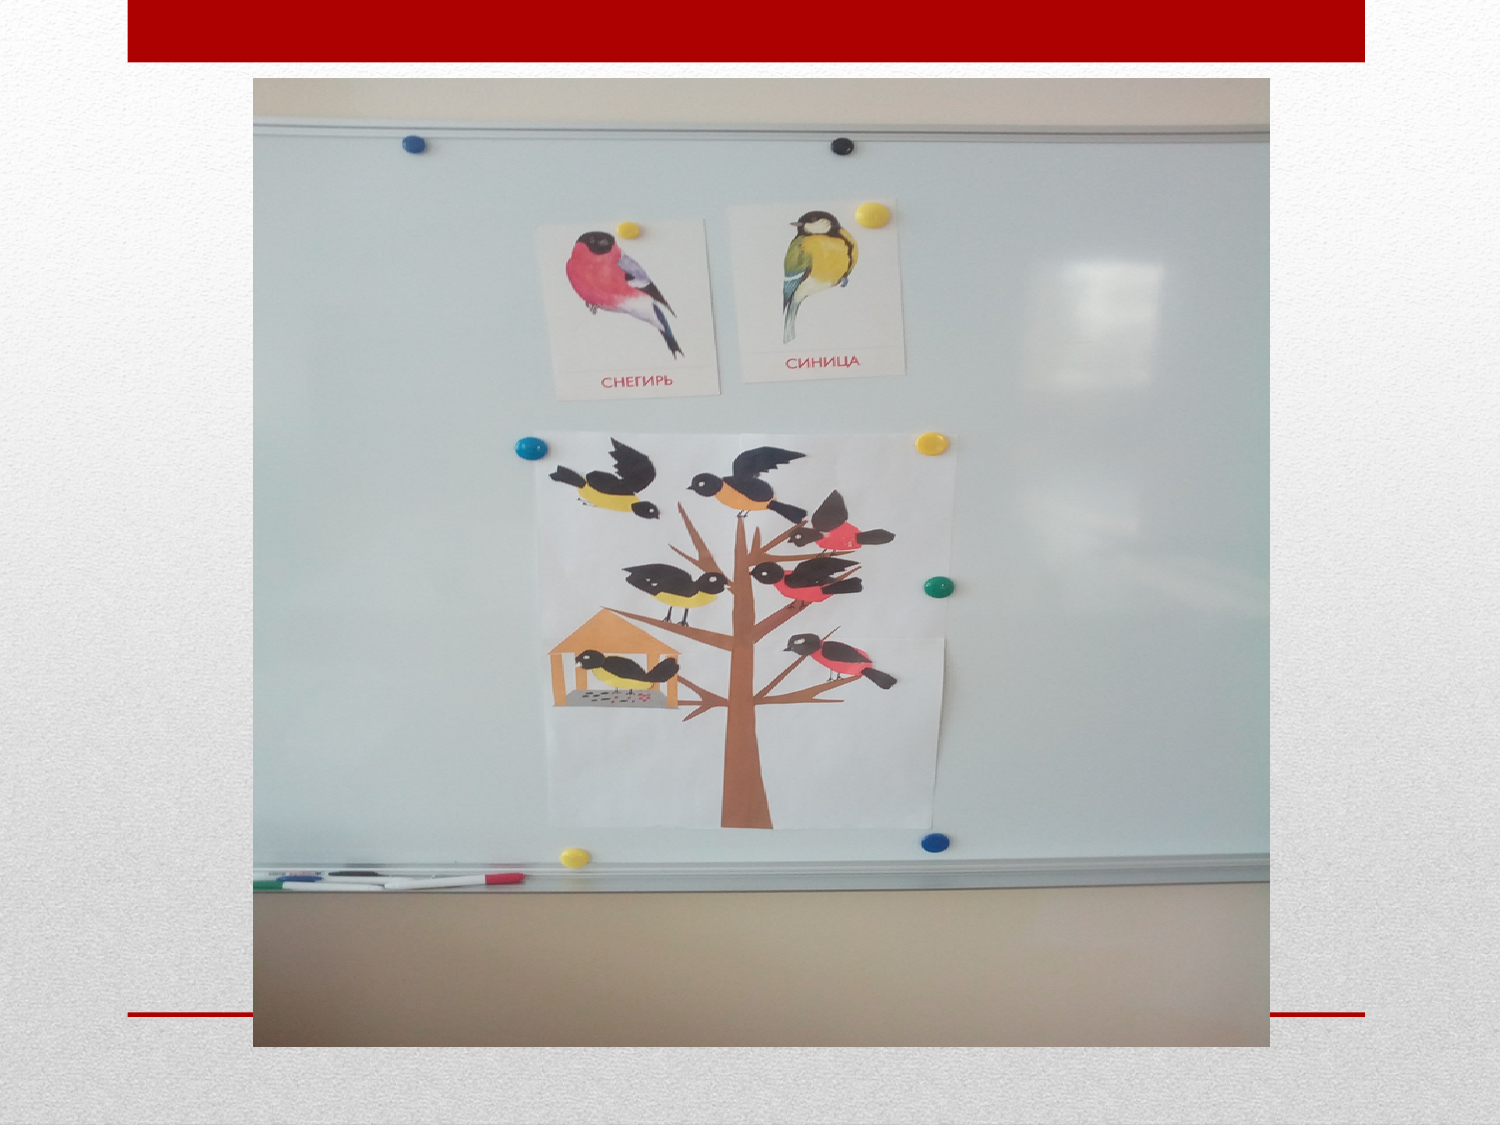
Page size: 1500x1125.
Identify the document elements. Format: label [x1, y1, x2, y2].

picture [253, 77, 1271, 1048]
